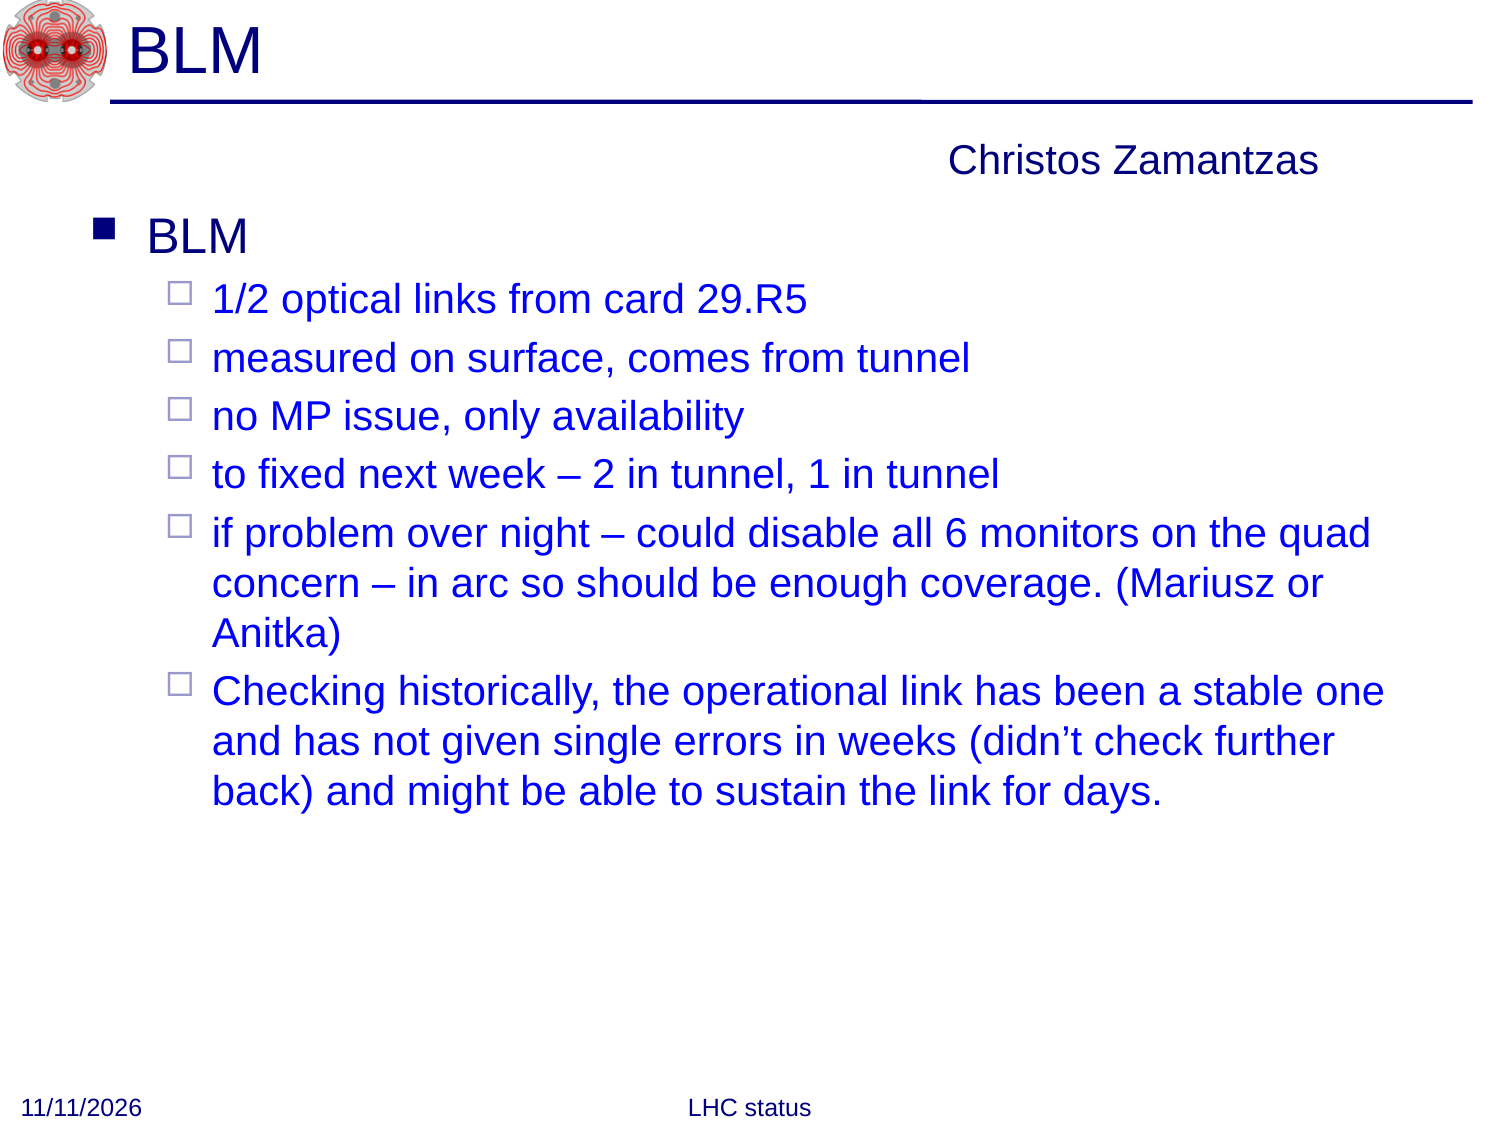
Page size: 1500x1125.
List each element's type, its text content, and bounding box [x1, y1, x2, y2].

title BLM [111, 3, 1463, 91]
text_box Christos Zamantzas [915, 125, 1353, 191]
footer LHC status [512, 1087, 988, 1125]
list BLM 1/2 optical links from card 29.R5 measured on surface, comes from tunnel no MP issue, only availability to fixed next week – 2 in tunnel, 1 in tunnel if problem over night – could disable all 6 monitors on the quad concern – in arc so should be enough coverage. (Mariusz or Anitka) Checking historically, the operational link has been a stable one and has not given single errors in weeks (didn’t check further back) and might be able to sustain the link for days. [74, 196, 1426, 1036]
picture [0, 0, 108, 103]
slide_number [5, 1085, 356, 1125]
